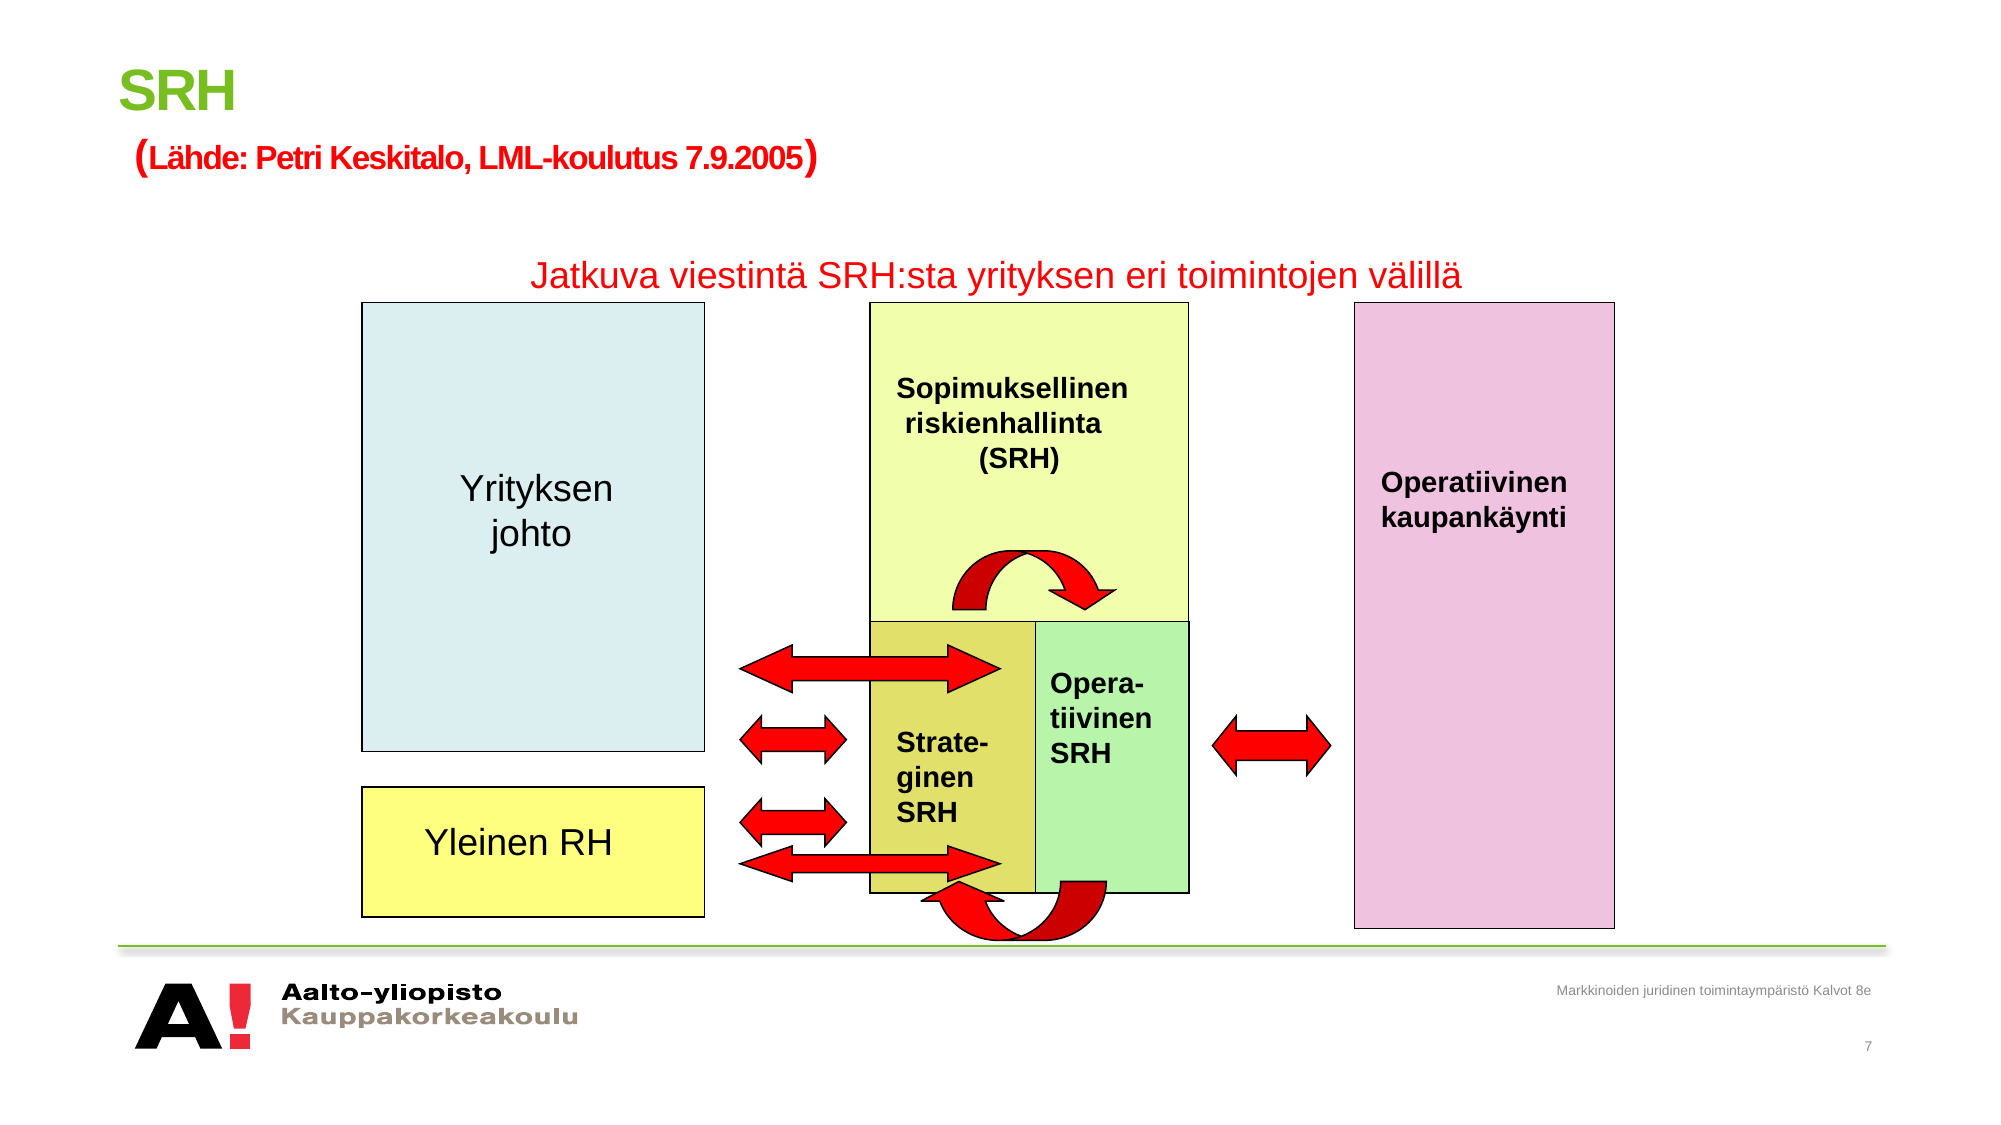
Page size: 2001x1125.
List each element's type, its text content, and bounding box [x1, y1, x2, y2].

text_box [361, 302, 1615, 941]
text_box Jatkuva viestintä SRH:sta yrityksen eri toimintojen välillä [421, 243, 1567, 300]
title SRH (Lähde: Petri Keskitalo, LML-koulutus 7.9.2005) [118, 62, 1887, 259]
footer Markkinoiden juridinen toimintaympäristö Kalvot 8e [1080, 976, 1873, 1003]
slide_number 7 [1080, 1033, 1873, 1060]
